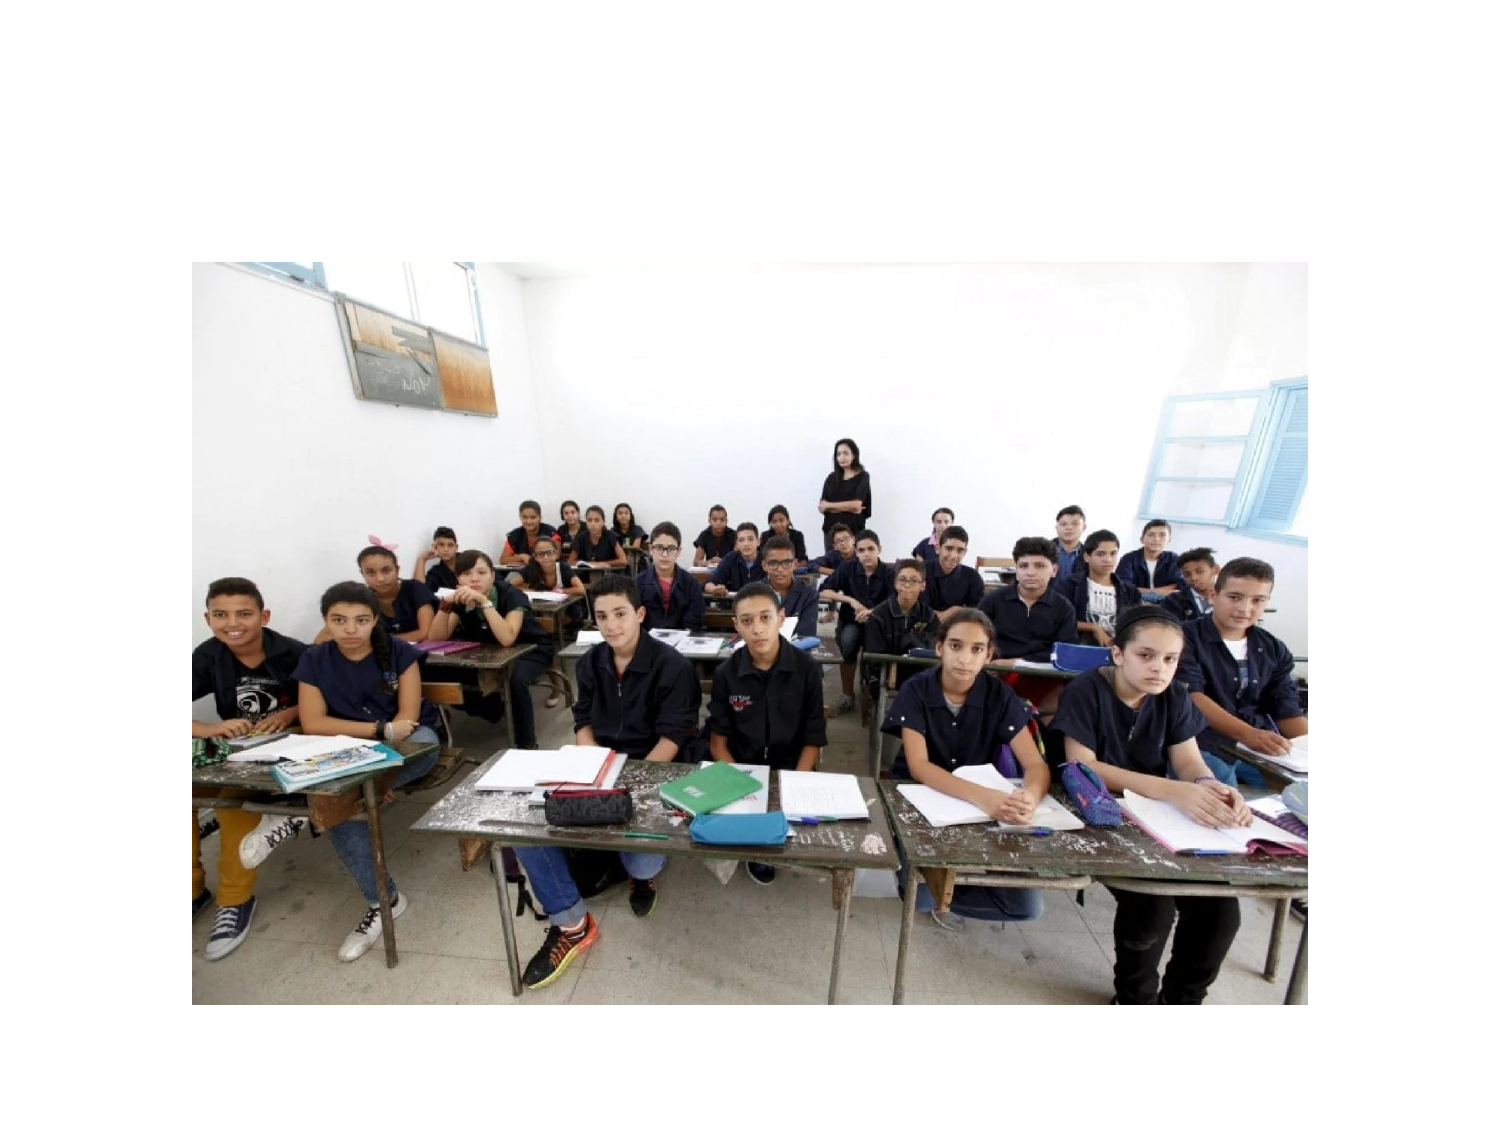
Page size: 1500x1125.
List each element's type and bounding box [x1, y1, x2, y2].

list [192, 262, 1308, 1006]
